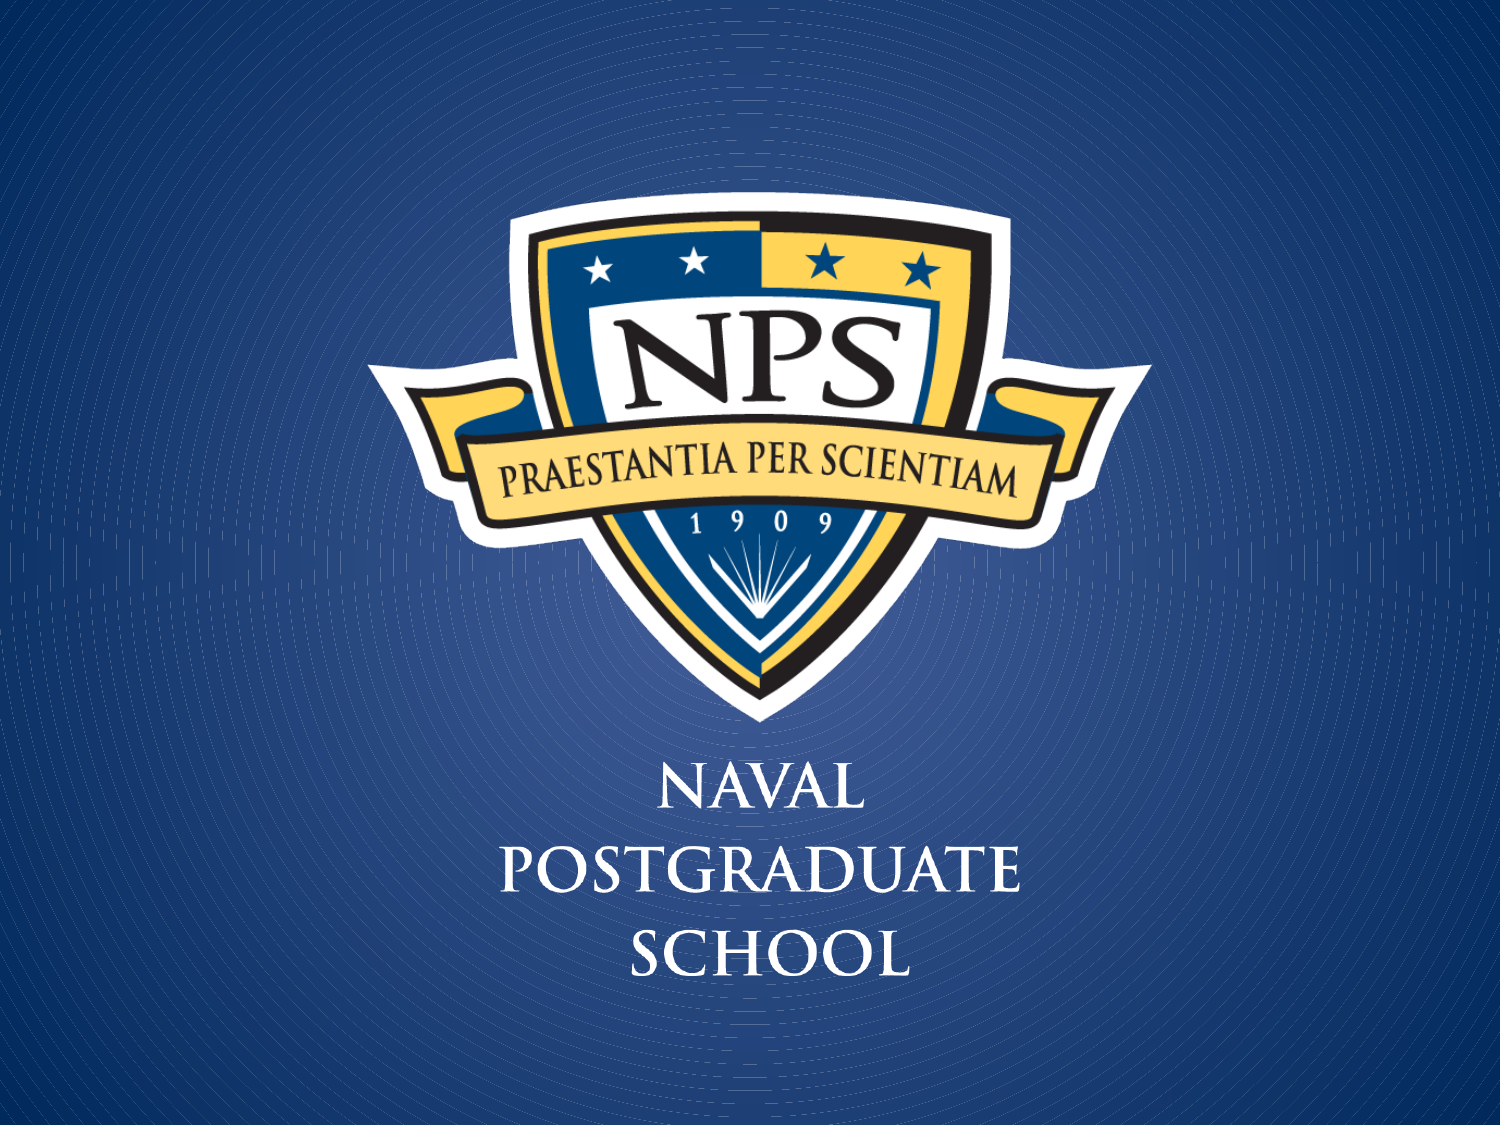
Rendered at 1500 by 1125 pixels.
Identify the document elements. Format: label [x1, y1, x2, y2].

picture [367, 192, 1153, 723]
picture [496, 761, 1025, 976]
